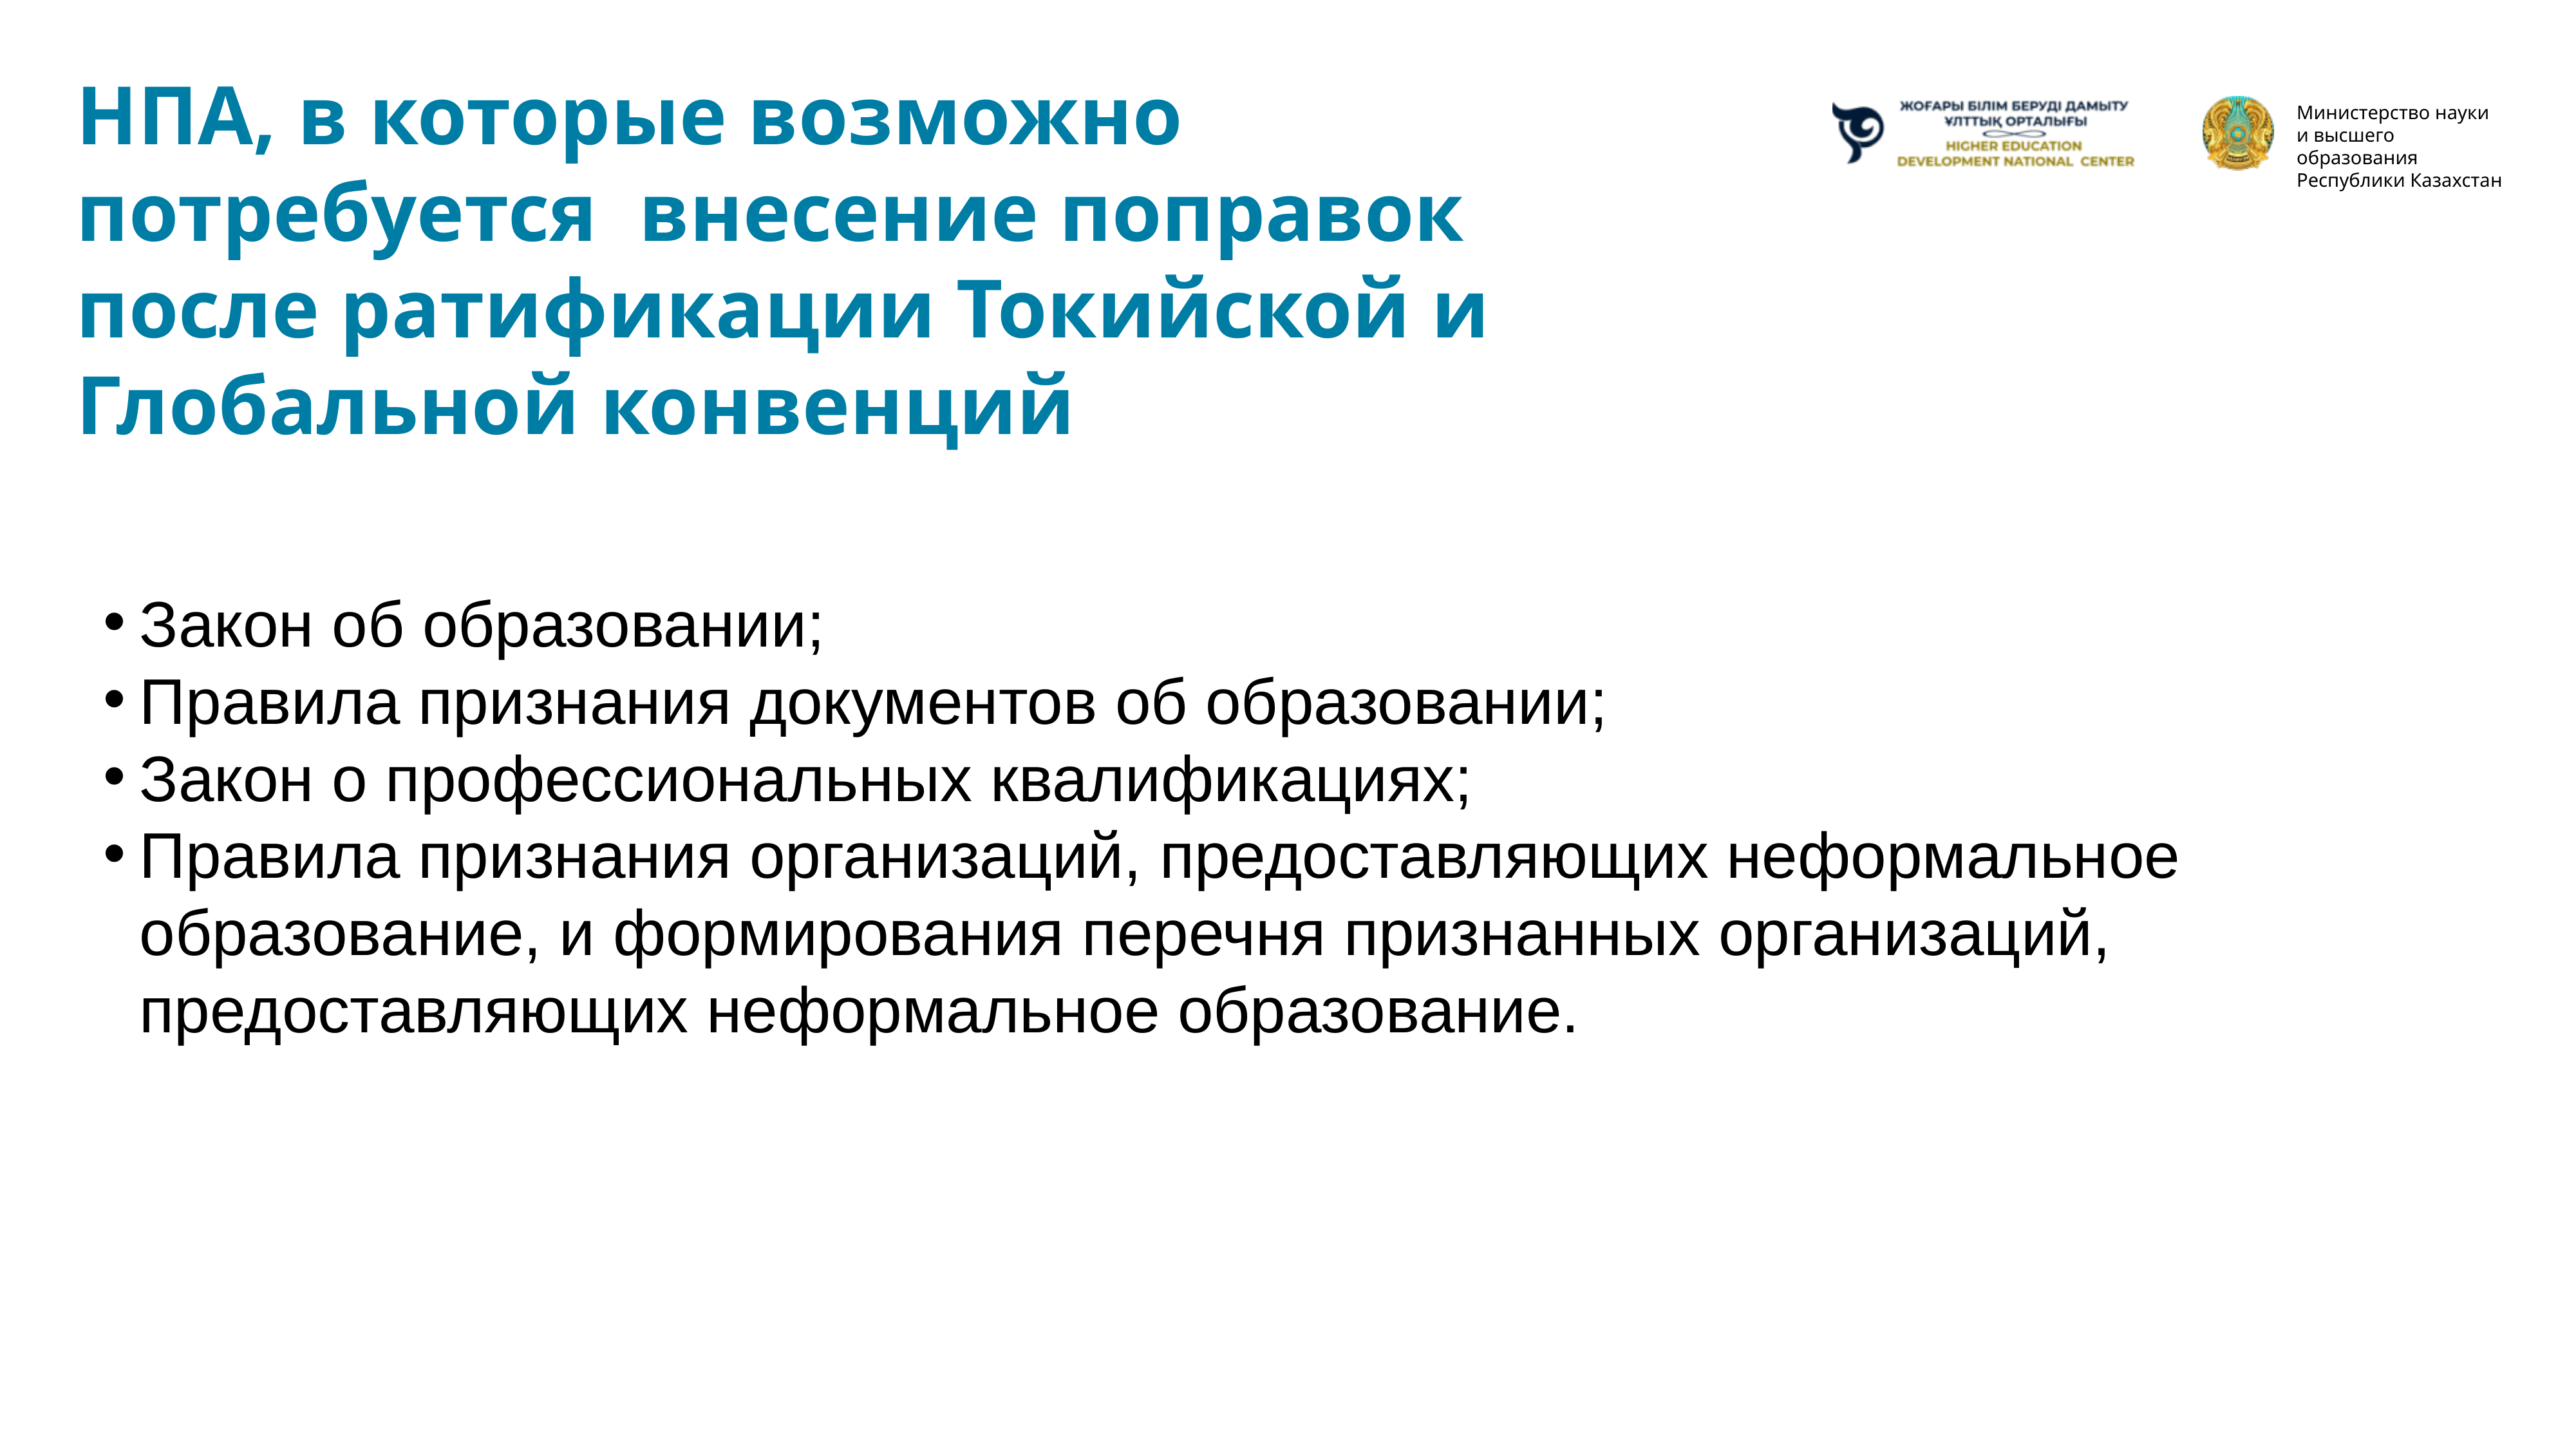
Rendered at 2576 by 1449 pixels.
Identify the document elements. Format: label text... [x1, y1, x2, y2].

picture [2203, 96, 2274, 171]
text_box Министерство науки и высшего образования Республики Казахстан [2297, 100, 2518, 171]
picture [1832, 64, 2134, 202]
text_box НПА, в которые возможно потребуется внесение поправок после ратификации Токийской и Глобальной конвенций [76, 64, 1701, 236]
